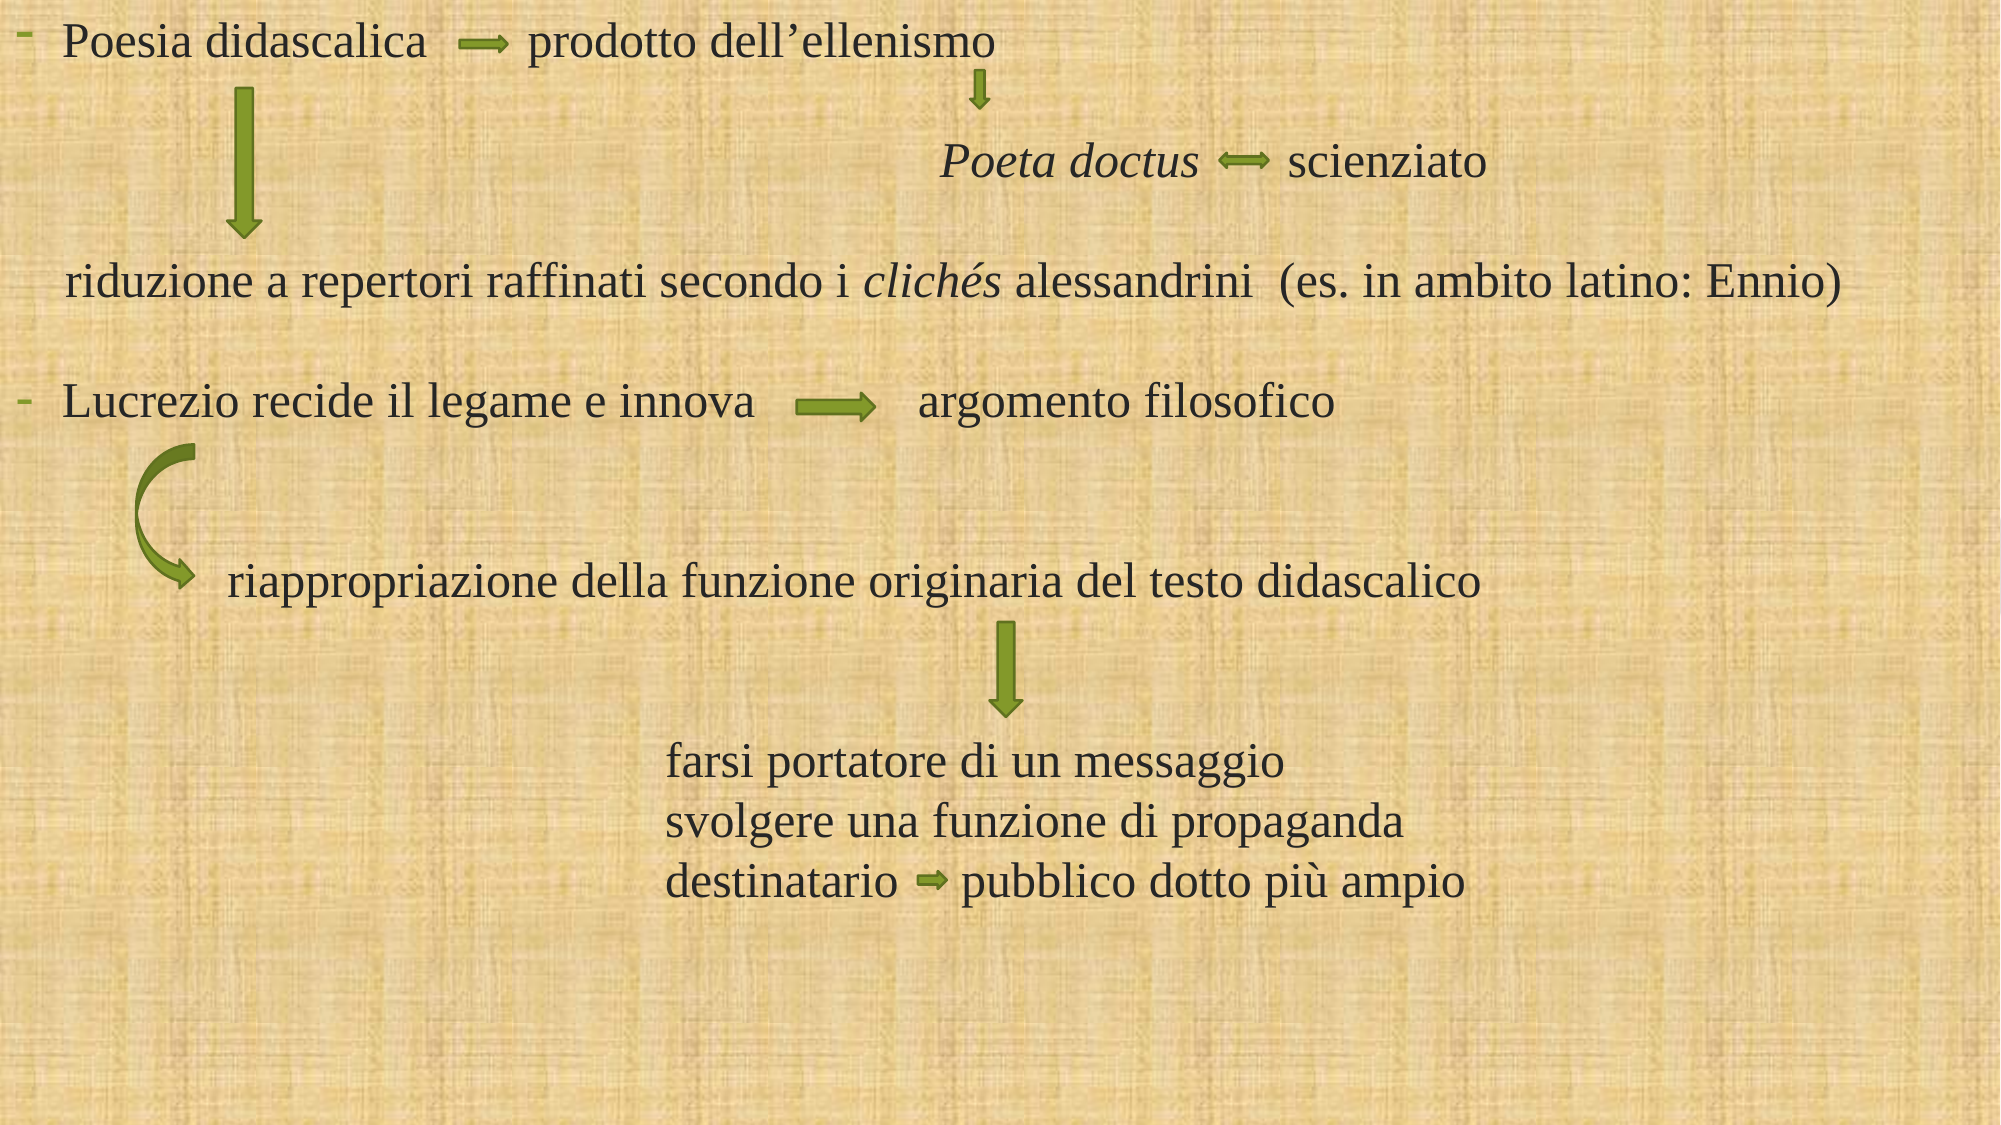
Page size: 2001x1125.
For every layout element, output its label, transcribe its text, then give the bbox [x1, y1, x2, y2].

text_box [968, 68, 991, 110]
text_box [916, 869, 949, 891]
text_box [225, 86, 263, 239]
text_box [988, 620, 1024, 718]
text_box [458, 34, 509, 54]
text_box [795, 391, 877, 423]
list Poesia didascalica prodotto dell’ellenismo Poeta doctus scienziato riduzione a repertori raffinati secondo i clichés alessandrini (es. in ambito latino: Ennio) Lucrezio recide il legame e innova argomento filosofico riappropriazione della funzione originaria del testo didascalico farsi portatore di un messaggio svolgere una funzione di propaganda destinatario pubblico dotto più ampio [0, 0, 2000, 1125]
text_box [1218, 151, 1270, 170]
text_box [134, 443, 196, 590]
